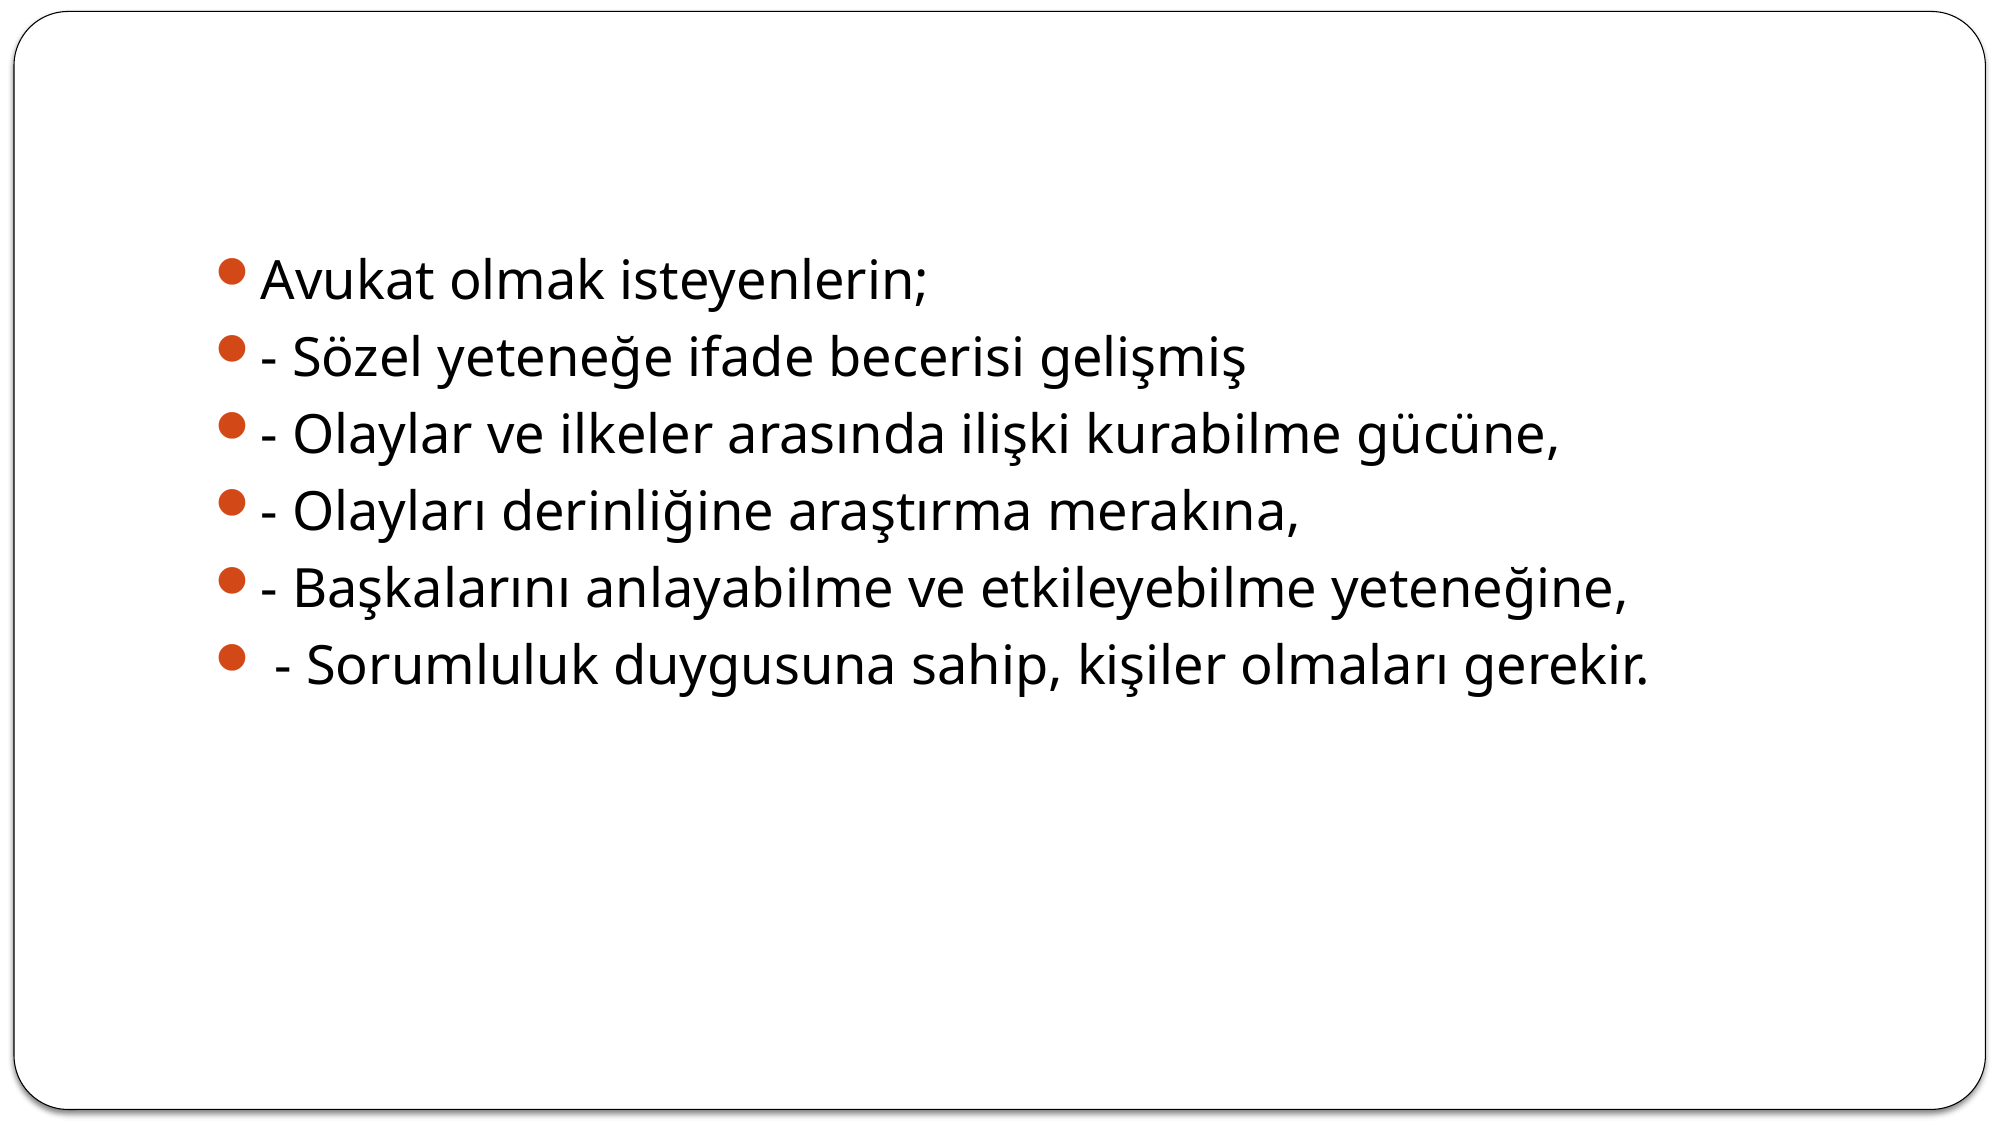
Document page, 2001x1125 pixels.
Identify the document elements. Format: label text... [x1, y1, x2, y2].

list Avukat olmak isteyenlerin; - Sözel yeteneğe ifade becerisi gelişmiş - Olaylar ve ilkeler arasında ilişki kurabilme gücüne, - Olayları derinliğine araştırma merakına, - Başkalarını anlayabilme ve etkileyebilme yeteneğine, - Sorumluluk duygusuna sahip, kişiler olmaları gerekir. [200, 237, 1900, 988]
